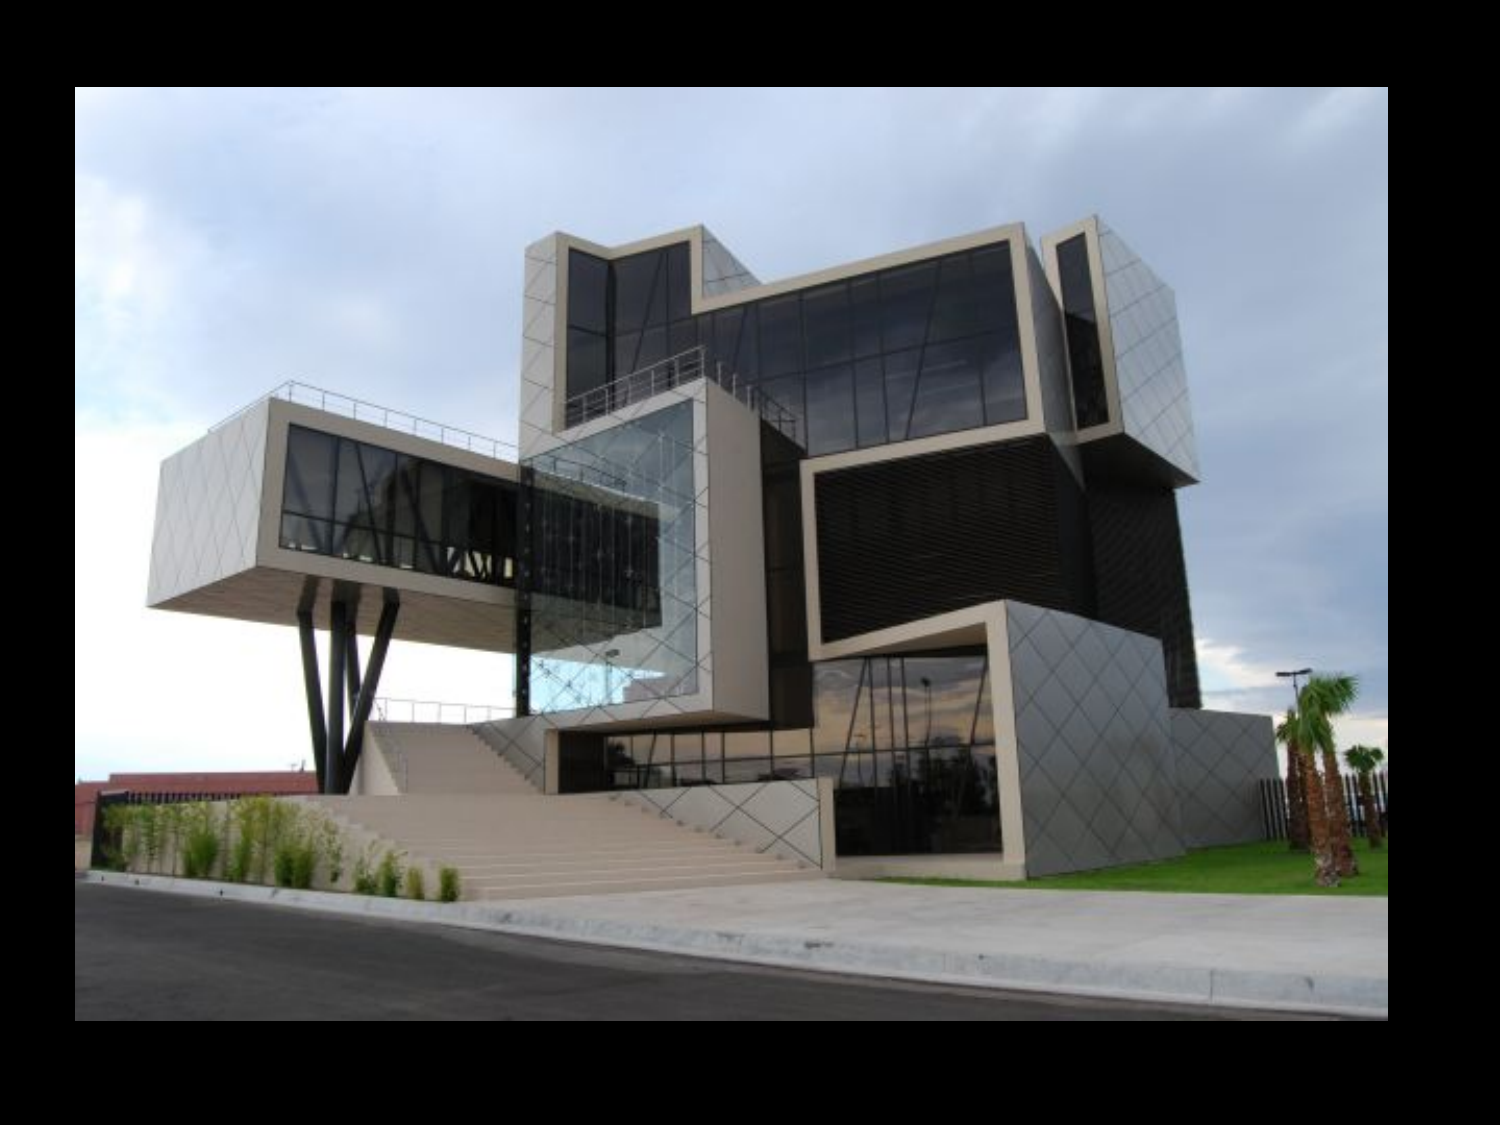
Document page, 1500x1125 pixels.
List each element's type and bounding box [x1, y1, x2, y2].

picture [74, 87, 1388, 1021]
